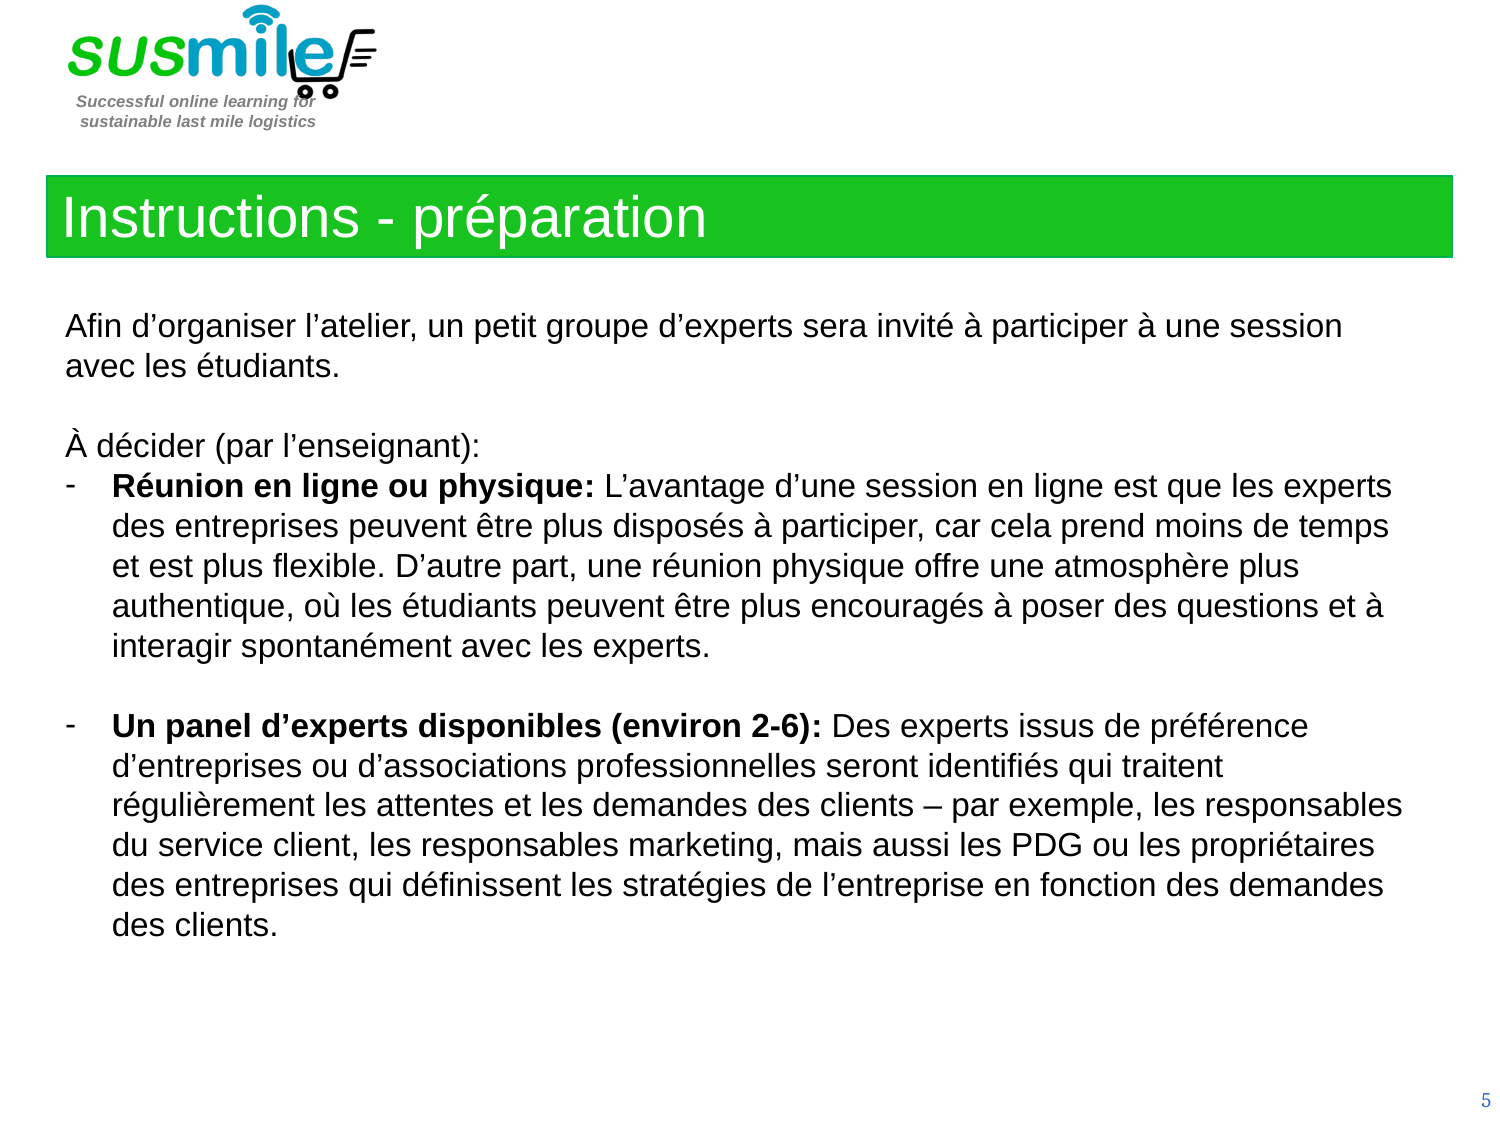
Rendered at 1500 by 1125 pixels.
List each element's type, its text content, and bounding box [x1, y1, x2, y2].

text_box Afin d’organiser l’atelier, un petit groupe d’experts sera invité à participer à une session avec les étudiants. À décider (par l’enseignant): Réunion en ligne ou physique: L’avantage d’une session en ligne est que les experts des entreprises peuvent être plus disposés à participer, car cela prend moins de temps et est plus flexible. D’autre part, une réunion physique offre une atmosphère plus authentique, où les étudiants peuvent être plus encouragés à poser des questions et à interagir spontanément avec les experts. Un panel d’experts disponibles (environ 2-6): Des experts issus de préférence d’entreprises ou d’associations professionnelles seront identifiés qui traitent régulièrement les attentes et les demandes des clients – par exemple, les responsables du service client, les responsables marketing, mais aussi les PDG ou les propriétaires des entreprises qui définissent les stratégies de l’entreprise en fonction des demandes des clients. [50, 297, 1423, 951]
text_box Instructions - préparation [46, 176, 1453, 257]
picture [61, 0, 400, 107]
text_box 5 [1155, 1069, 1500, 1125]
